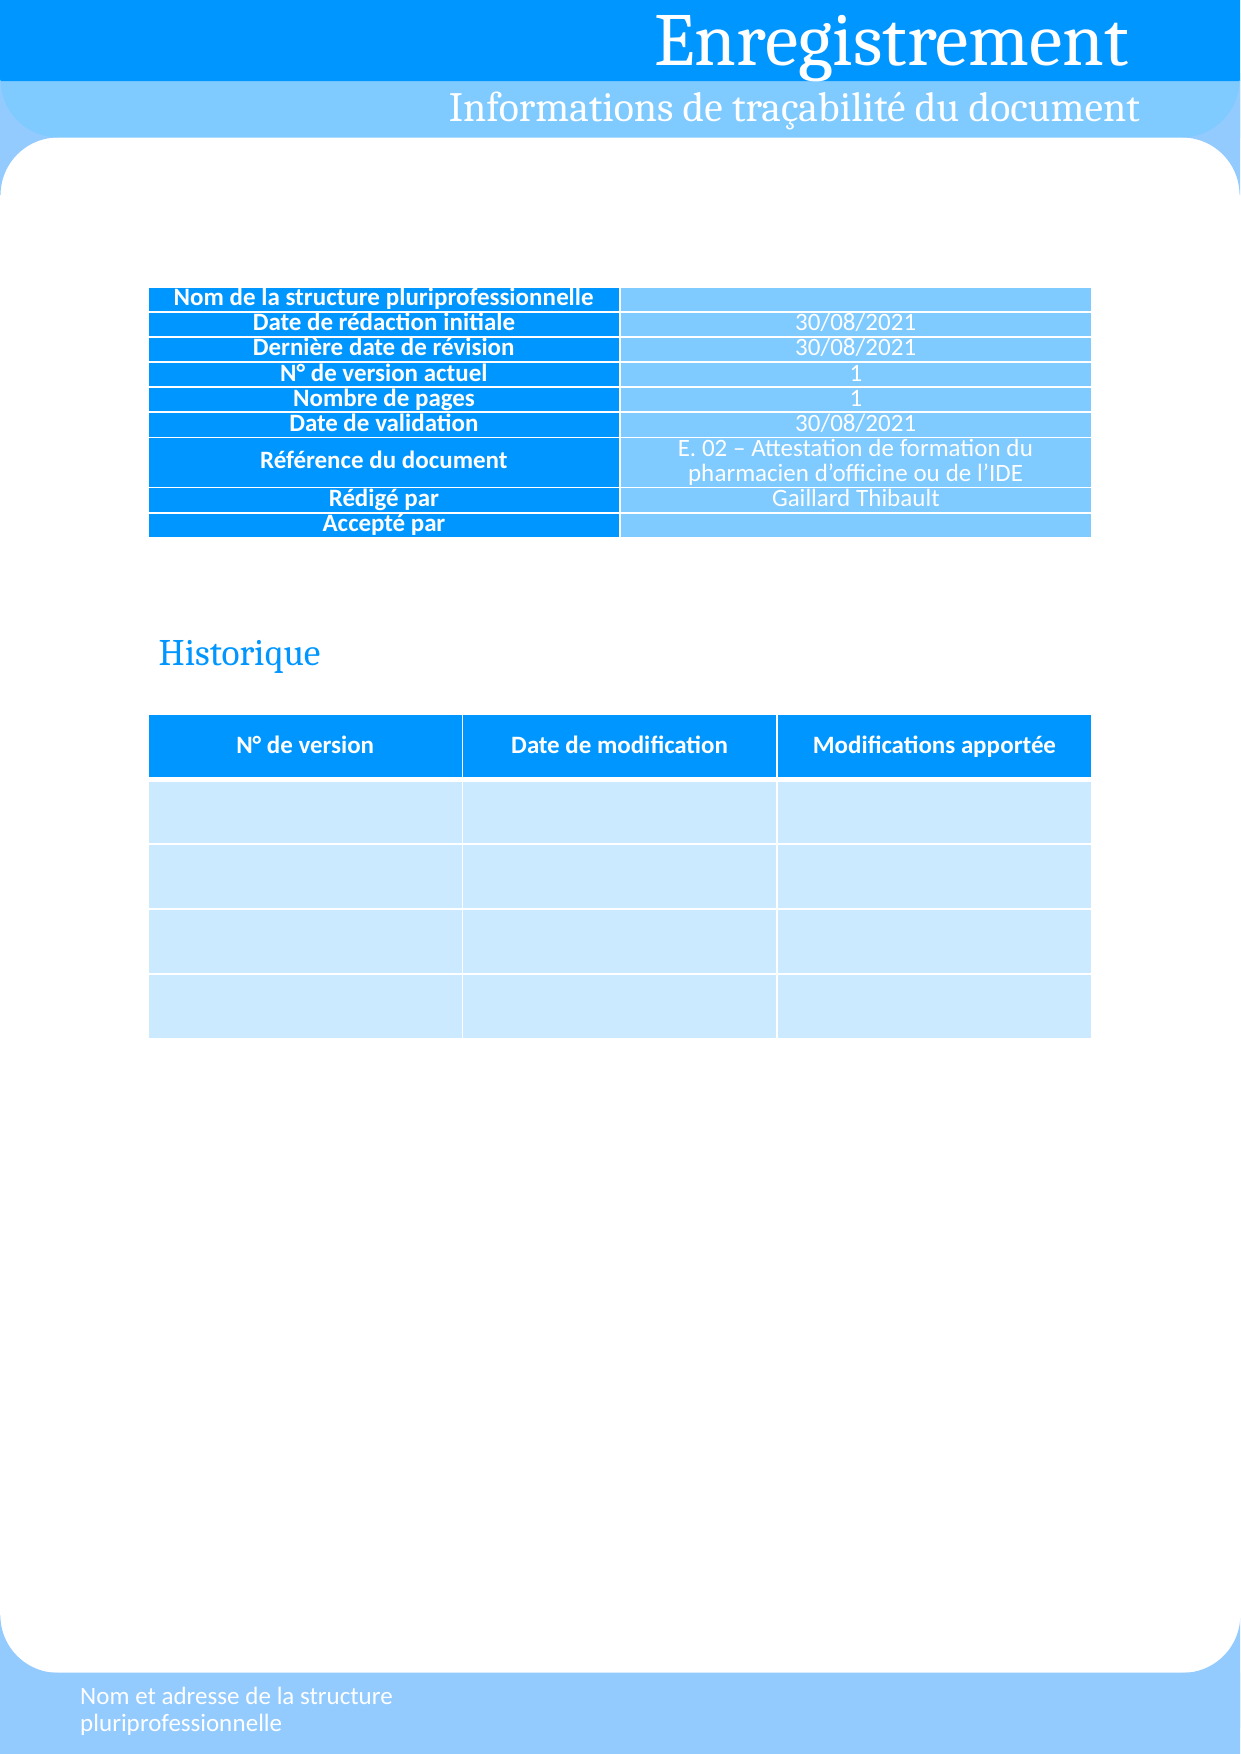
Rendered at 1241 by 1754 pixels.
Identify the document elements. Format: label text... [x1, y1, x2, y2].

table_cell [149, 782, 462, 843]
table_cell [463, 910, 776, 973]
table_cell Gaillard Thibault [621, 488, 1091, 512]
table_header Modifications apportée [778, 715, 1091, 777]
table_cell 1 [621, 388, 1091, 411]
table_header Nom de la structure pluriprofessionnelle [149, 288, 619, 311]
table_cell [621, 514, 1091, 537]
table_cell [778, 782, 1091, 843]
table_cell Accepté par [149, 514, 619, 537]
table_cell Date de validation [149, 413, 619, 437]
table_cell Rédigé par [149, 488, 619, 512]
text_box Historique [144, 620, 616, 680]
table_cell Nombre de pages [149, 388, 619, 411]
table_cell Date de rédaction initiale [149, 313, 619, 336]
table_cell 30/08/2021 [621, 413, 1091, 437]
table_cell [149, 910, 462, 973]
table_cell [778, 975, 1091, 1038]
table_cell 30/08/2021 [621, 313, 1091, 336]
table_cell E. 02 – Attestation de formation du pharmacien d’officine ou de l’IDE [621, 438, 1091, 487]
table_header N° de version [149, 715, 462, 777]
title Informations de traçabilité du document [231, 78, 1155, 138]
table_cell 30/08/2021 [621, 338, 1091, 361]
table_cell Référence du document [149, 438, 619, 487]
table_cell Dernière date de révision [149, 338, 619, 361]
table_cell [778, 910, 1091, 973]
table_cell [778, 845, 1091, 908]
table_header Date de modification [463, 715, 776, 777]
table_cell [463, 845, 776, 908]
table_header [621, 288, 1091, 311]
text_box Nom et adresse de la structure pluriprofessionnelle [65, 1675, 471, 1748]
table_cell [463, 782, 776, 843]
table_cell [149, 845, 462, 908]
table_cell [149, 975, 462, 1038]
table_cell N° de version actuel [149, 363, 619, 386]
table_cell [463, 975, 776, 1038]
table_cell 1 [621, 363, 1091, 386]
